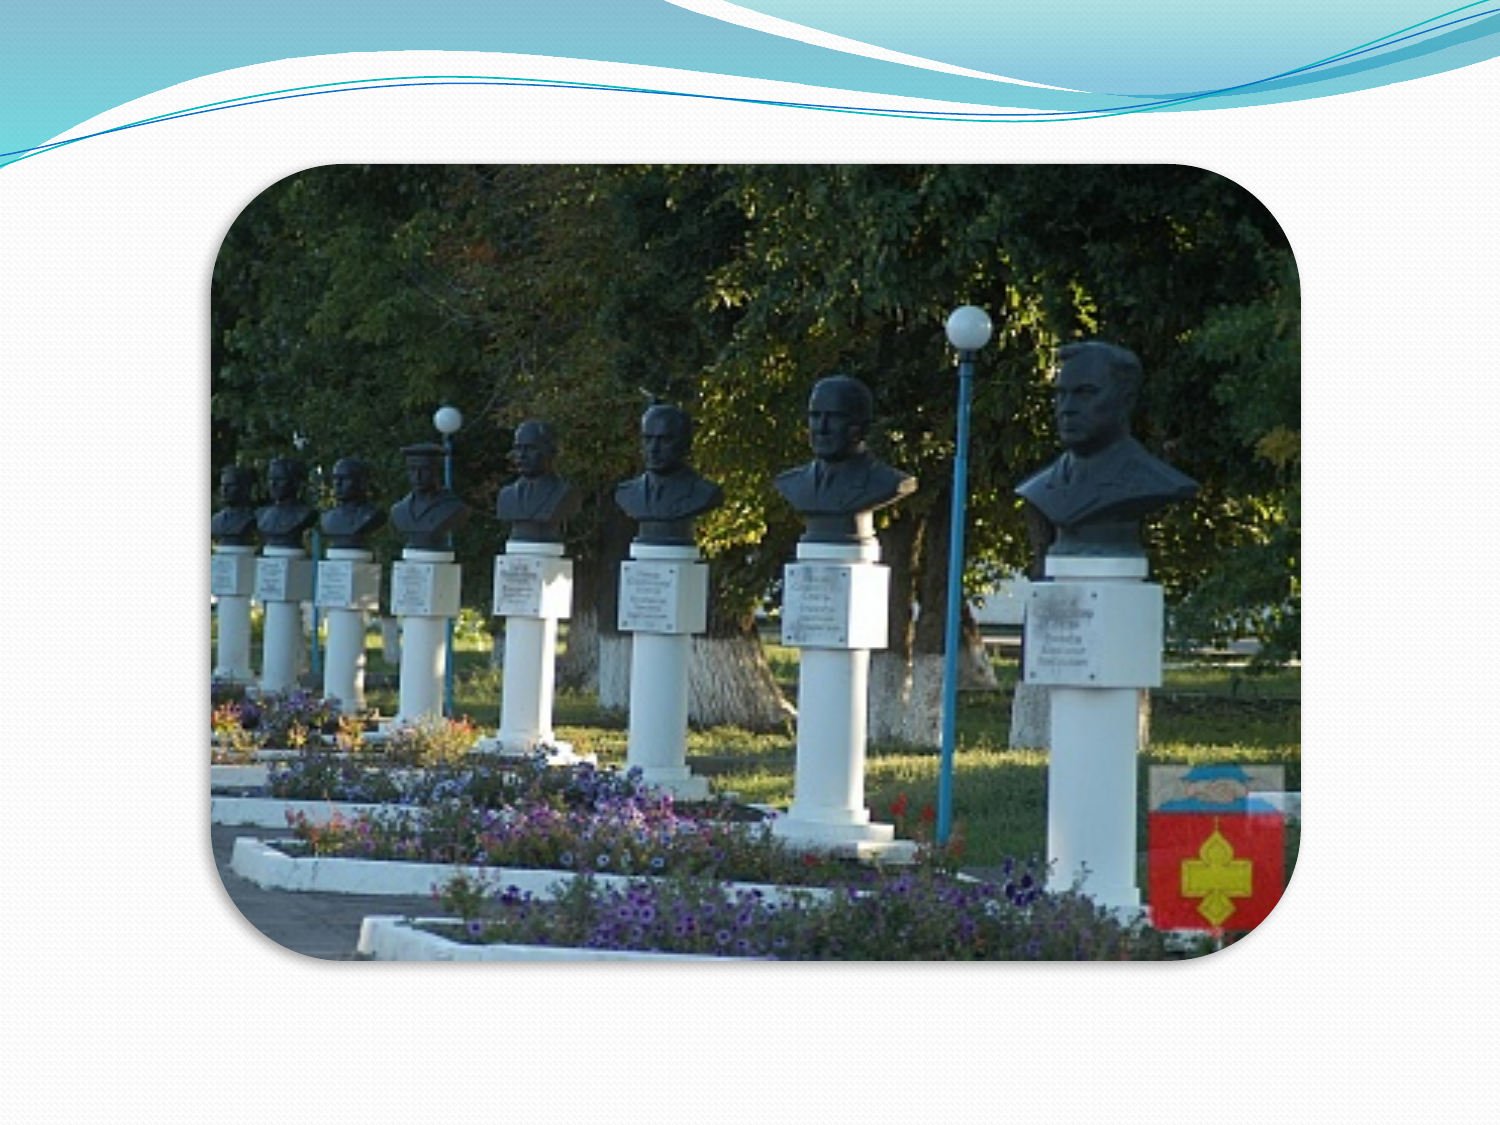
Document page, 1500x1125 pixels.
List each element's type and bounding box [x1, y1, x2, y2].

picture [210, 163, 1302, 962]
